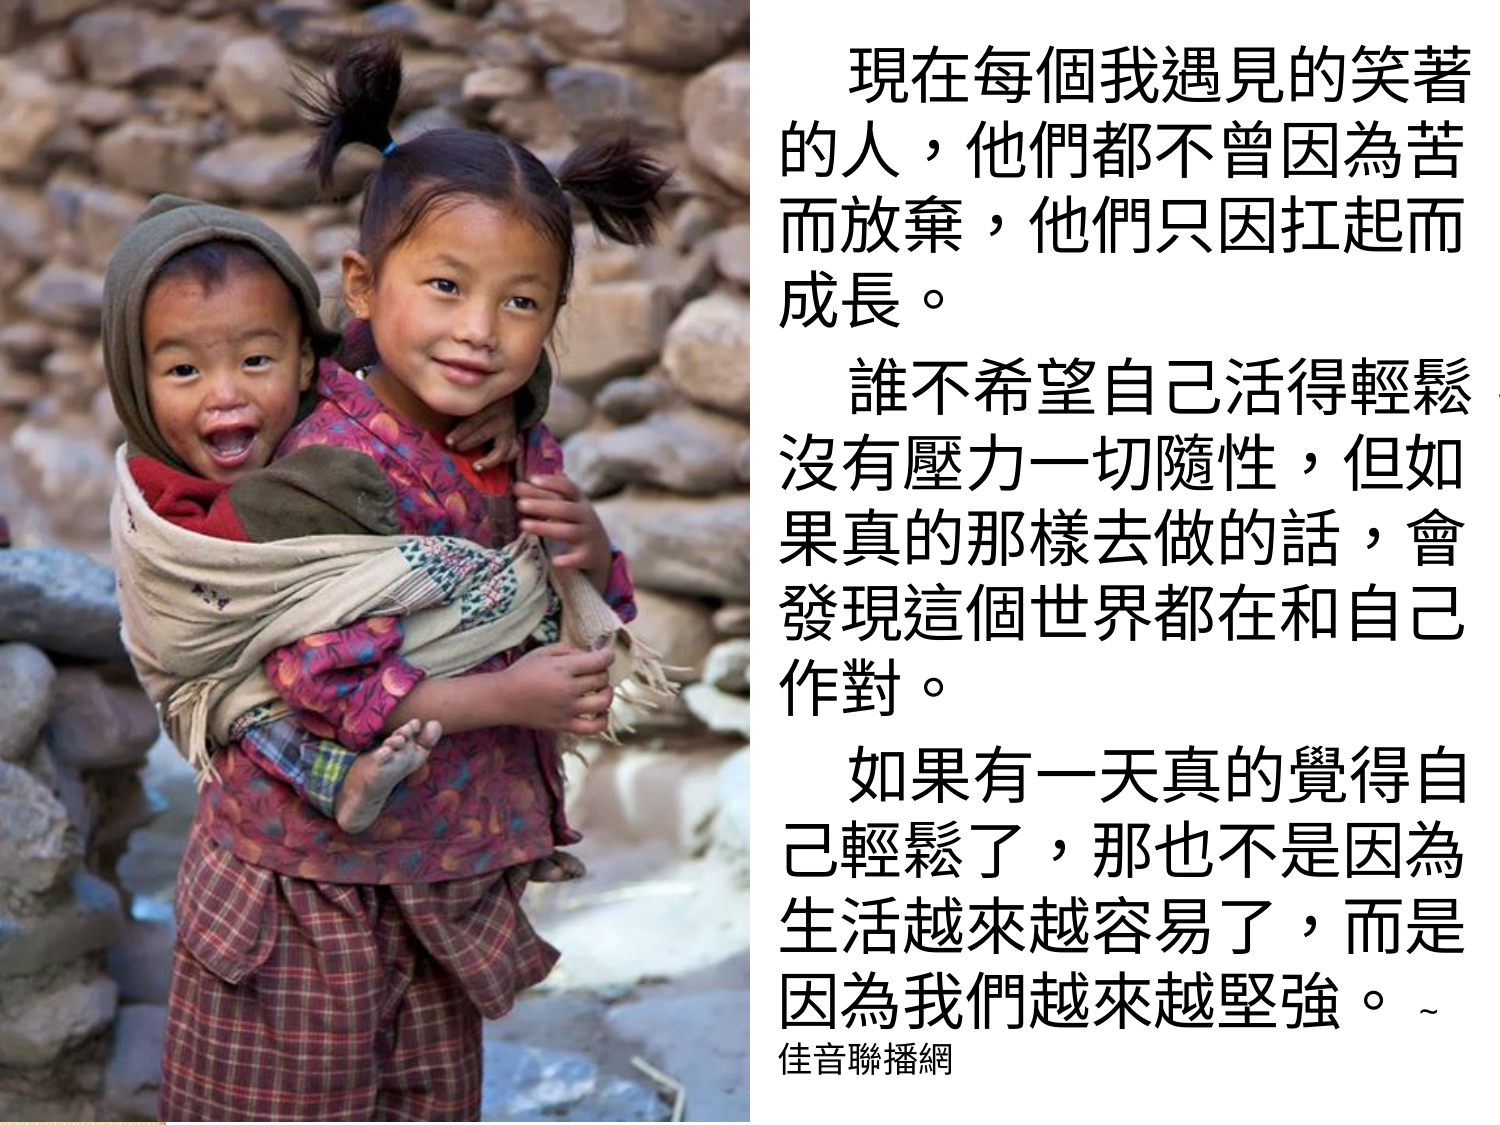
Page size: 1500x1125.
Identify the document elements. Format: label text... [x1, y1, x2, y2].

picture [0, 0, 751, 1123]
list 現在每個我遇見的笑著的人，他們都不曾因為苦而放棄，他們只因扛起而成長。 誰不希望自己活得輕鬆，沒有壓力一切隨性，但如果真的那樣去做的話，會發現這個世界都在和自己作對。 如果有一天真的覺得自己輕鬆了，那也不是因為生活越來越容易了，而是因為我們越來越堅強。~佳音聯播網 [758, 28, 1497, 1092]
